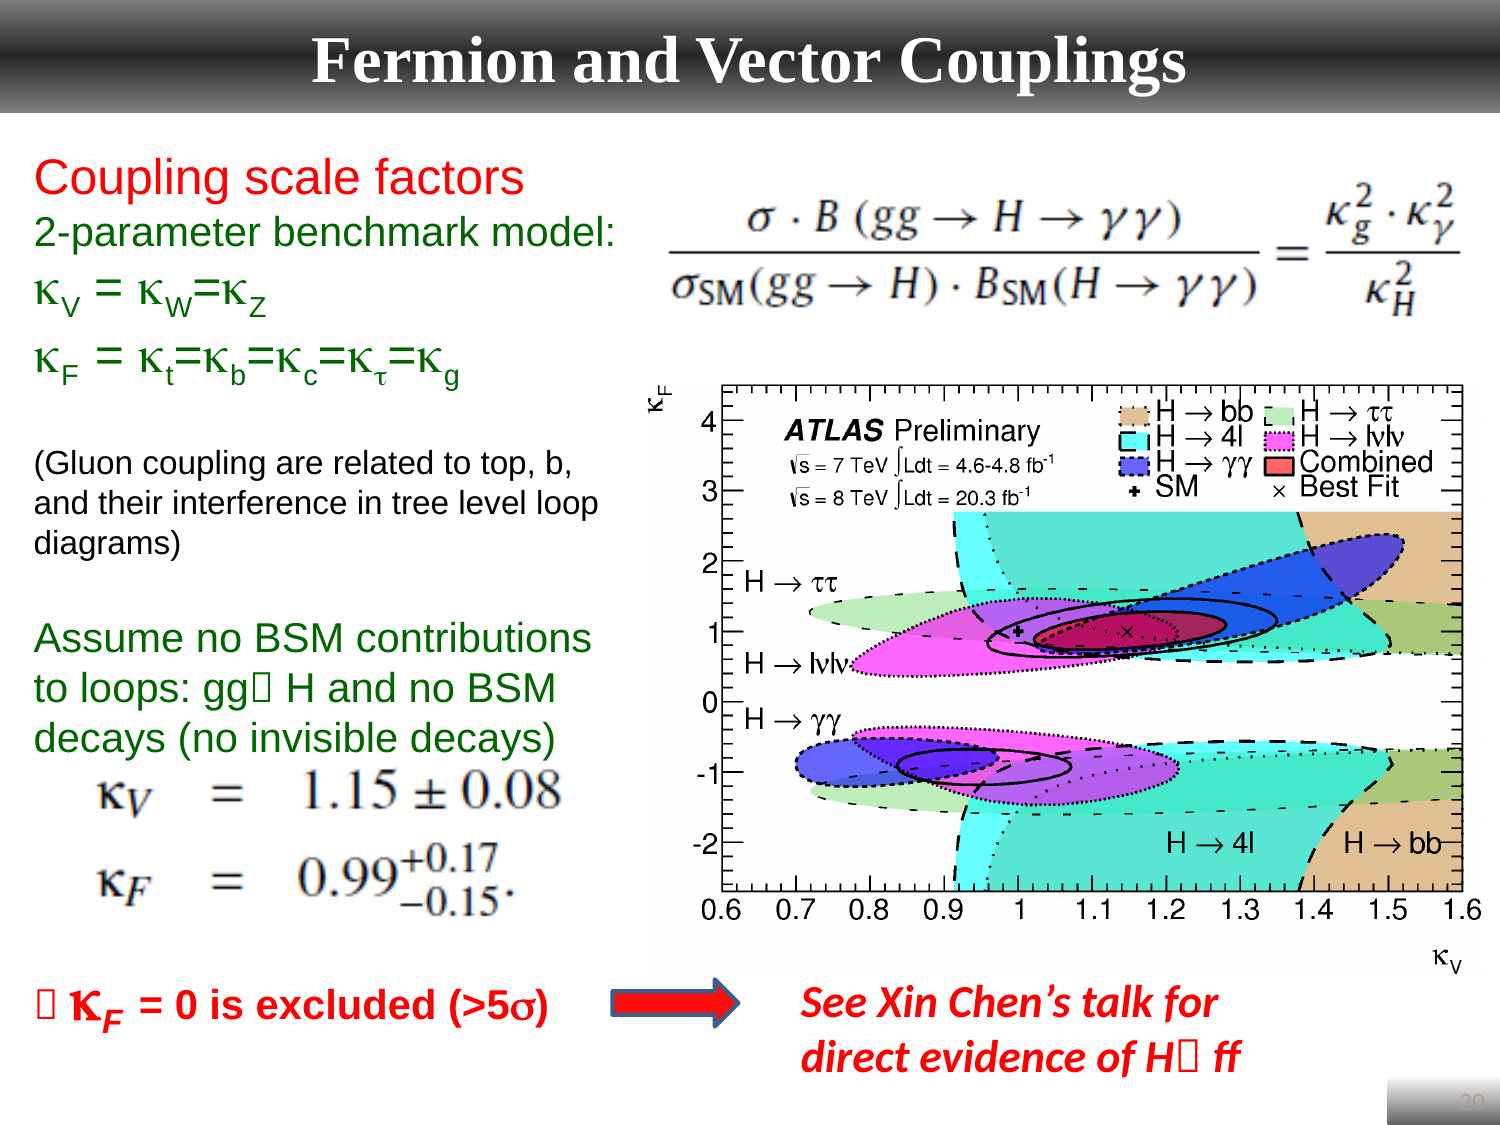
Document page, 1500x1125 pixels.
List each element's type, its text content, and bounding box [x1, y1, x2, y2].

text_box Coupling scale factors 2-parameter benchmark model: kV = kW=kZ kF = kt=kb=kc=kt=kg (Gluon coupling are related to top, b, and their interference in tree level loop diagrams) Assume no BSM contributions to loops: gg H and no BSM decays (no invisible decays)  kF = 0 is excluded (>5s) [18, 137, 632, 1099]
text_box [610, 983, 741, 1029]
text_box See Xin Chen’s talk for direct evidence of H ff [786, 983, 1265, 1089]
picture [663, 174, 1463, 321]
slide_number 20 [1387, 1074, 1500, 1125]
picture [76, 763, 576, 936]
title Fermion and Vector Couplings [0, 0, 1500, 113]
picture [645, 381, 1483, 977]
